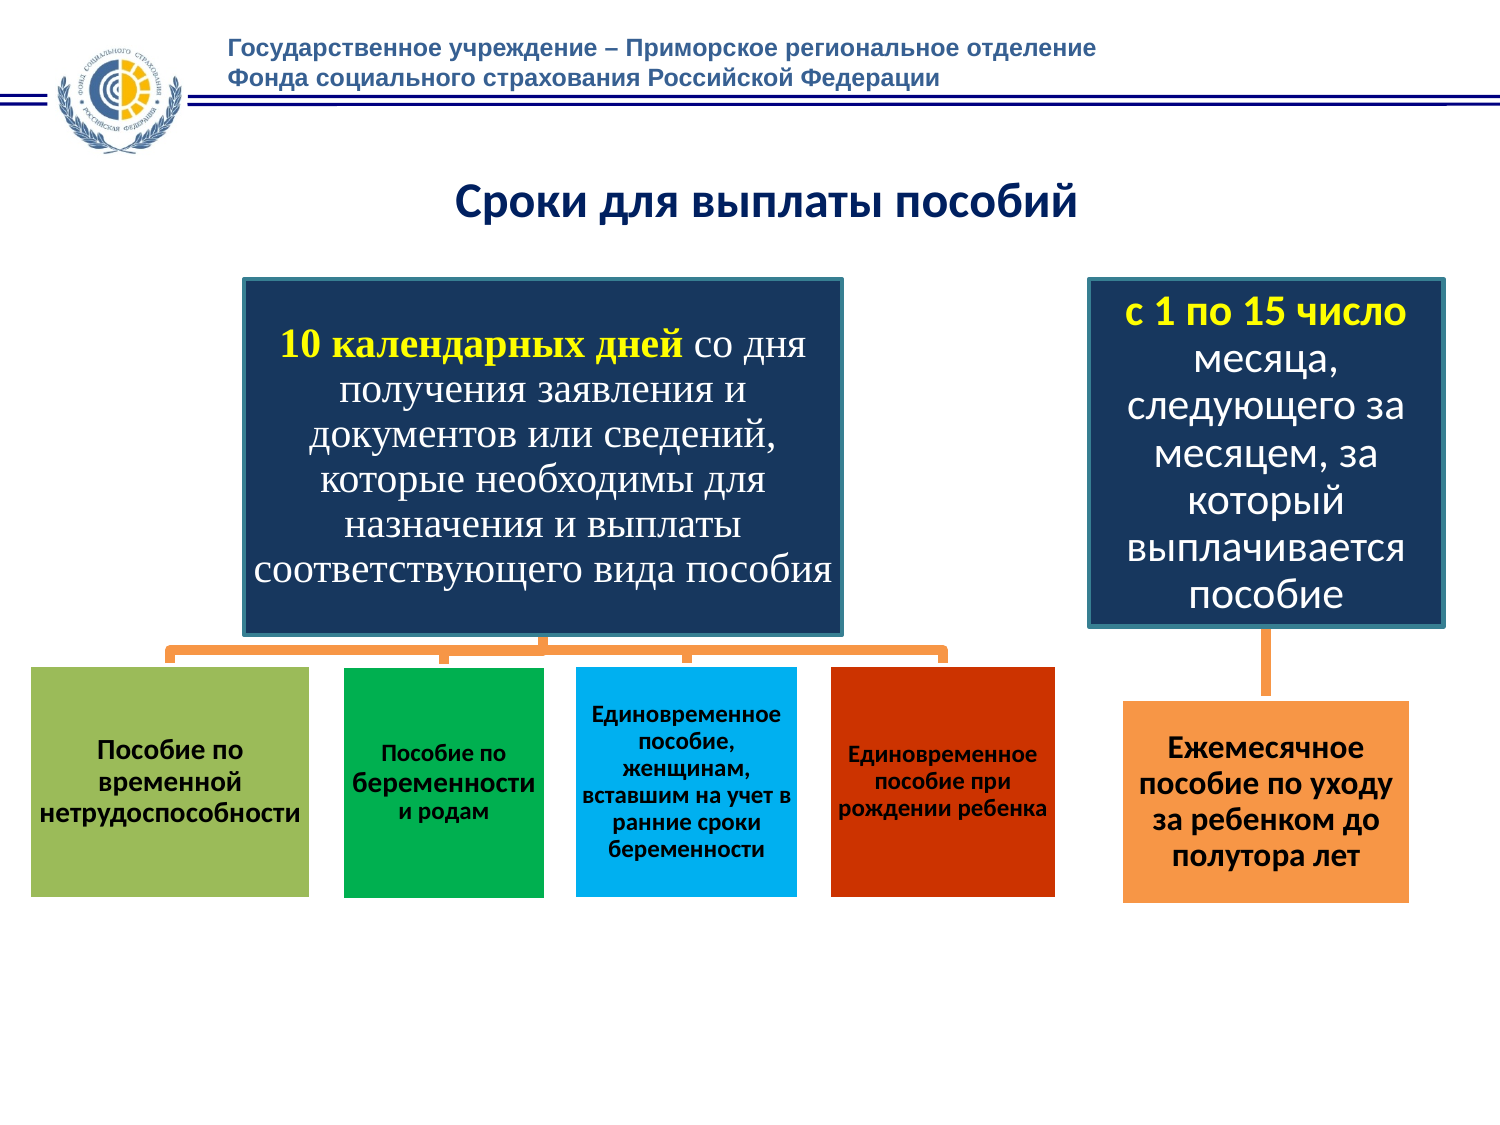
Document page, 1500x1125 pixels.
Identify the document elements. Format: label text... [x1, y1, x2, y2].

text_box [28, 228, 1058, 950]
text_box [1056, 278, 1476, 906]
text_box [0, 45, 1500, 159]
text_box Сроки для выплаты пособий [172, 167, 1362, 277]
